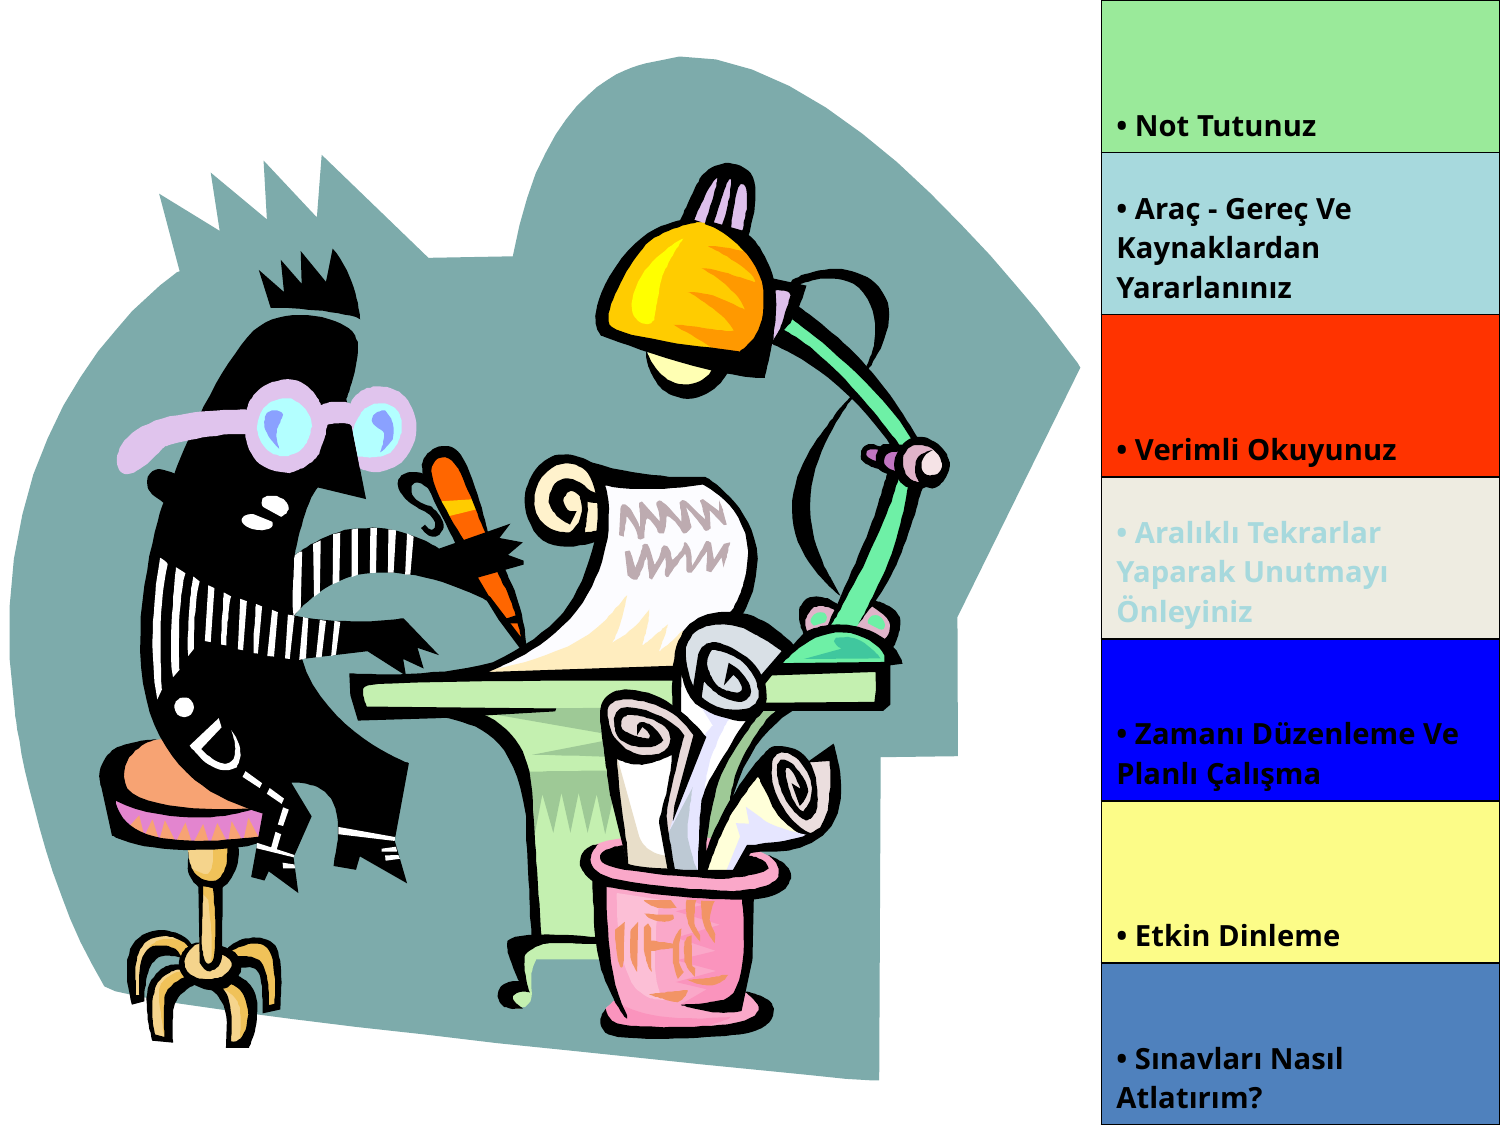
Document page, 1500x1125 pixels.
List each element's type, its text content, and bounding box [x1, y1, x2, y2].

table_cell • Sınavları Nasıl Atlatırım? [1102, 964, 1499, 1124]
table_header • Not Tutunuz [1102, 1, 1499, 152]
table_cell • Araç - Gereç Ve Kaynaklardan Yararlanınız [1102, 153, 1499, 314]
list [0, 46, 1091, 1091]
table_cell • Aralıklı Tekrarlar Yaparak Unutmayı Önleyiniz [1102, 478, 1499, 638]
table_cell • Zamanı Düzenleme Ve Planlı Çalışma [1102, 640, 1499, 800]
table_cell • Etkin Dinleme [1102, 802, 1499, 962]
table_cell • Verimli Okuyunuz [1102, 315, 1499, 476]
